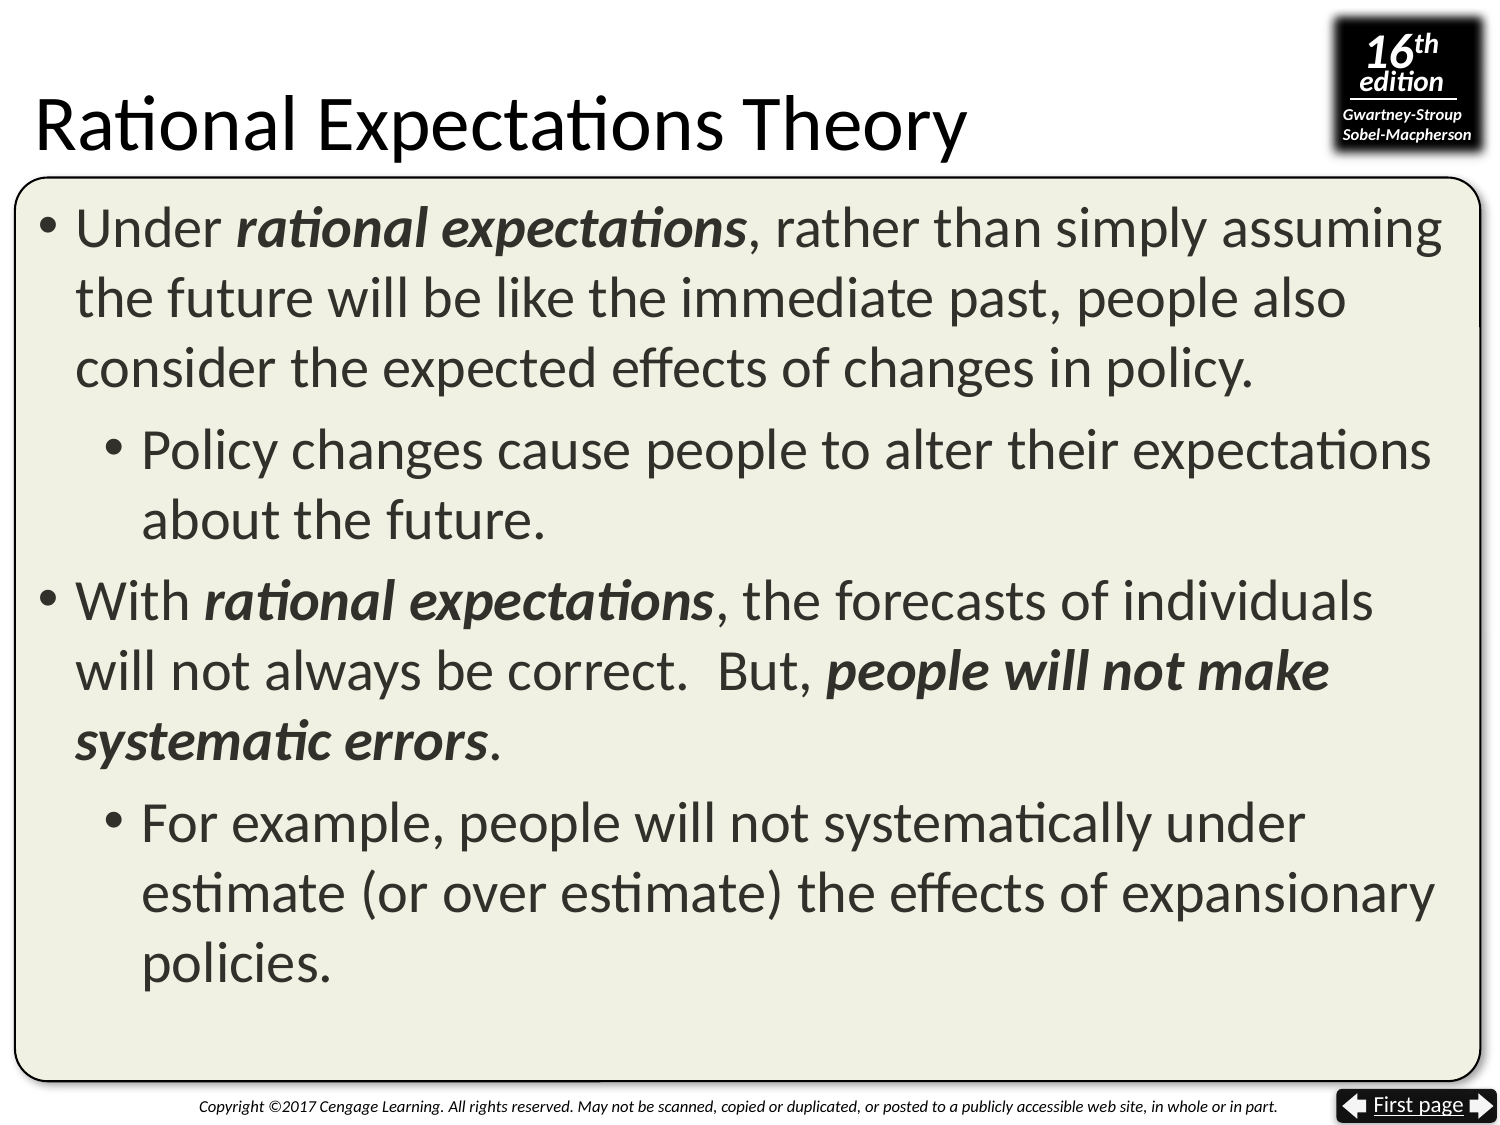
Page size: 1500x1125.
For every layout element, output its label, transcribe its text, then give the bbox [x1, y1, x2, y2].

list Under rational expectations, rather than simply assuming the future will be like the immediate past, people also consider the expected effects of changes in policy. Policy changes cause people to alter their expectations about the future. With rational expectations, the forecasts of individuals will not always be correct. But, people will not make systematic errors. For example, people will not systematically under estimate (or over estimate) the effects of expansionary policies. [23, 181, 1481, 1026]
title Rational Expectations Theory [19, 63, 1481, 186]
